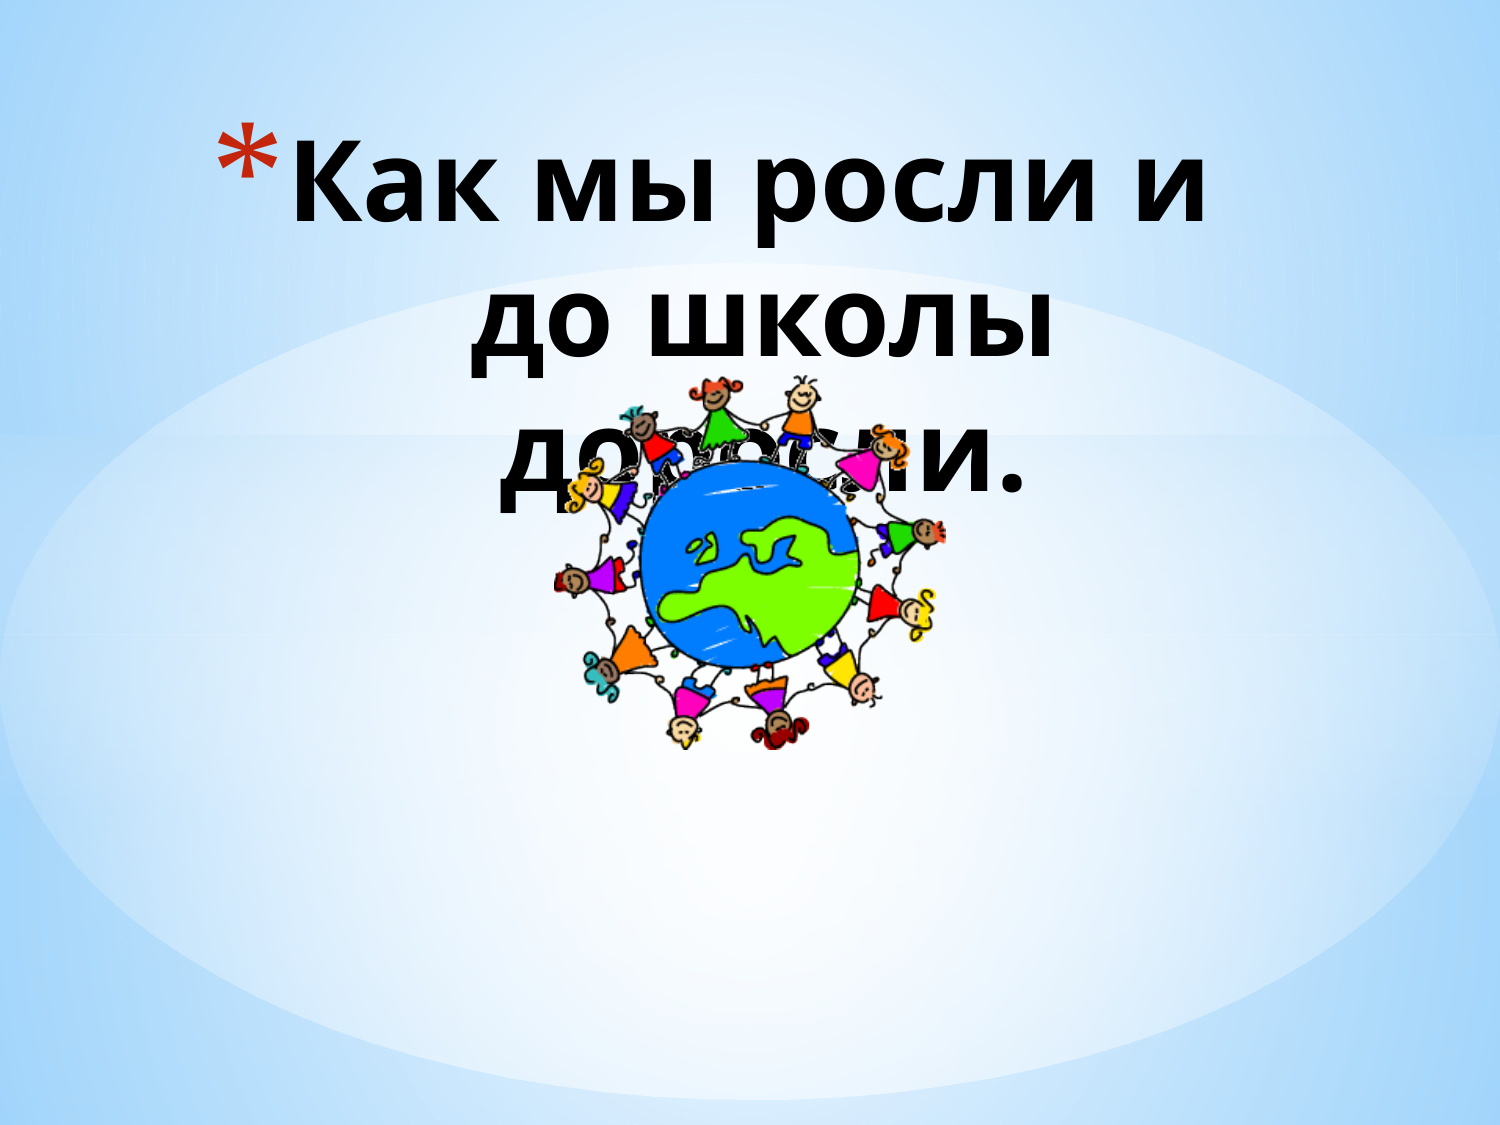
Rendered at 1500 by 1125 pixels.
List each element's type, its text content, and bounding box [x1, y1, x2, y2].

title Как мы росли и до школы доросли. [112, 101, 1312, 808]
picture [554, 375, 946, 750]
